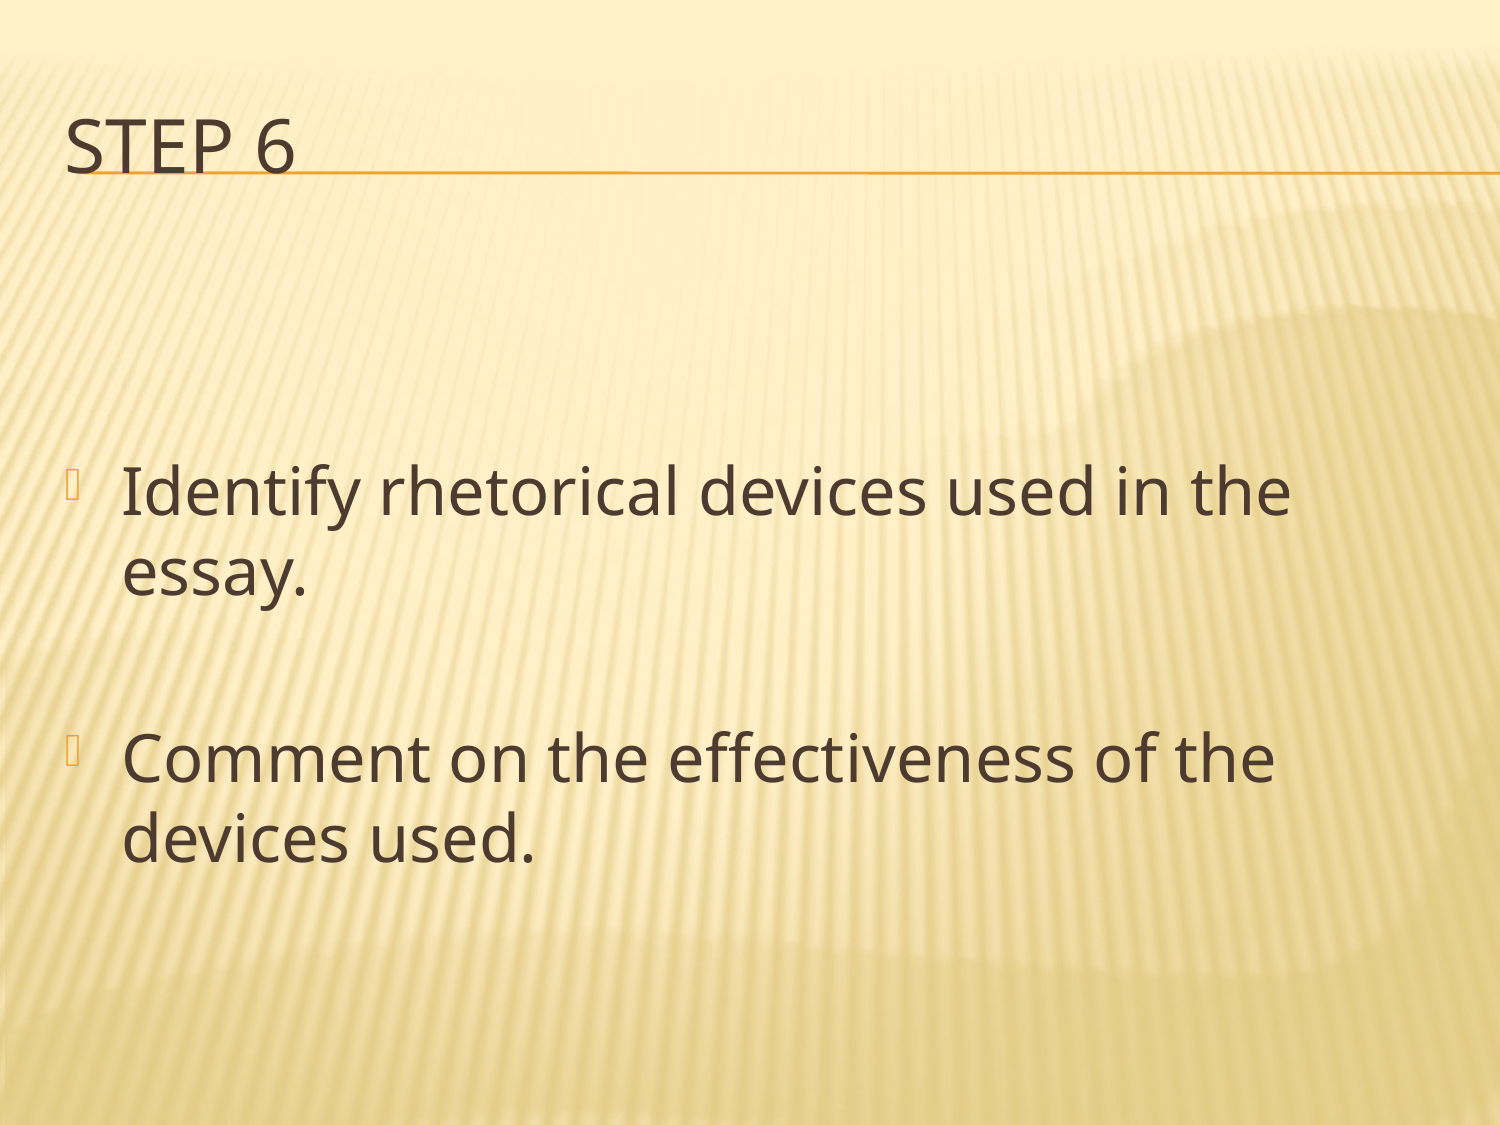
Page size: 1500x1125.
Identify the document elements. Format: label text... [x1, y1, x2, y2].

list Identify rhetorical devices used in the essay. Comment on the effectiveness of the devices used. [50, 254, 1475, 998]
title Step 6 [50, 75, 1475, 213]
